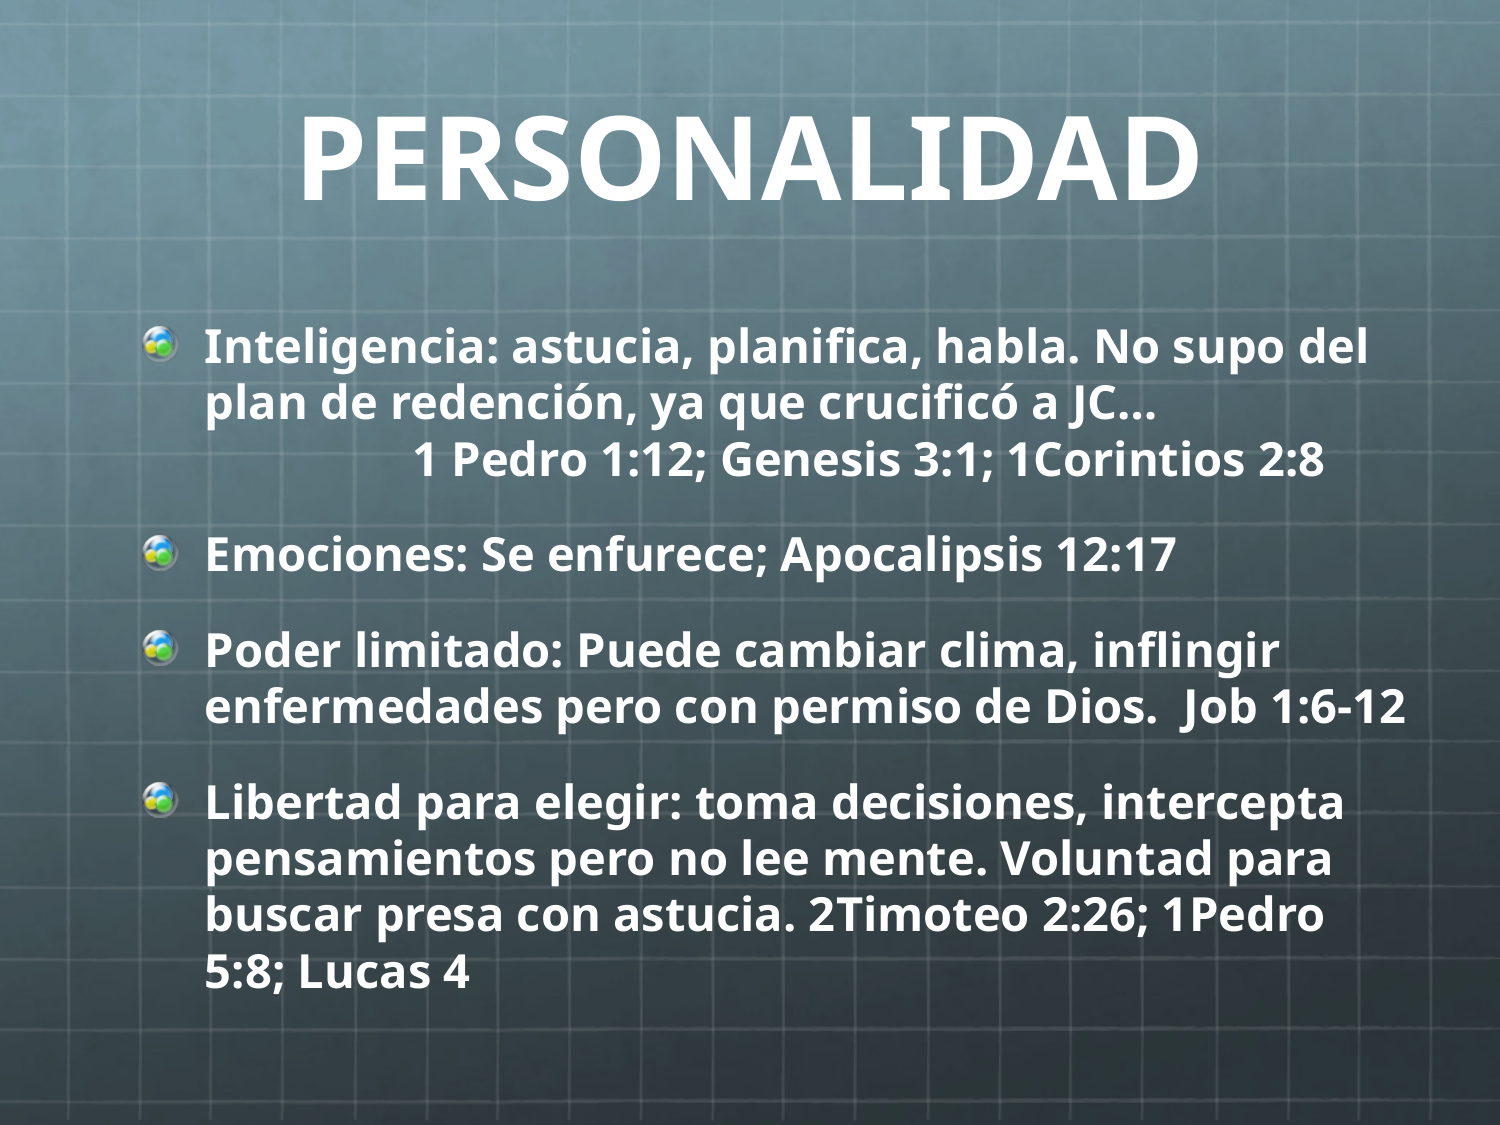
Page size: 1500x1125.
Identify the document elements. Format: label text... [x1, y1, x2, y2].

title PERSONALIDAD [127, 17, 1372, 289]
list Inteligencia: astucia, planifica, habla. No supo del plan de redención, ya que crucificó a JC… 1 Pedro 1:12; Genesis 3:1; 1Corintios 2:8 Emociones: Se enfurece; Apocalipsis 12:17 Poder limitado: Puede cambiar clima, inflingir enfermedades pero con permiso de Dios. Job 1:6-12 Libertad para elegir: toma decisiones, intercepta pensamientos pero no lee mente. Voluntad para buscar presa con astucia. 2Timoteo 2:26; 1Pedro 5:8; Lucas 4 [127, 308, 1428, 1083]
picture [0, 0, 1500, 1125]
